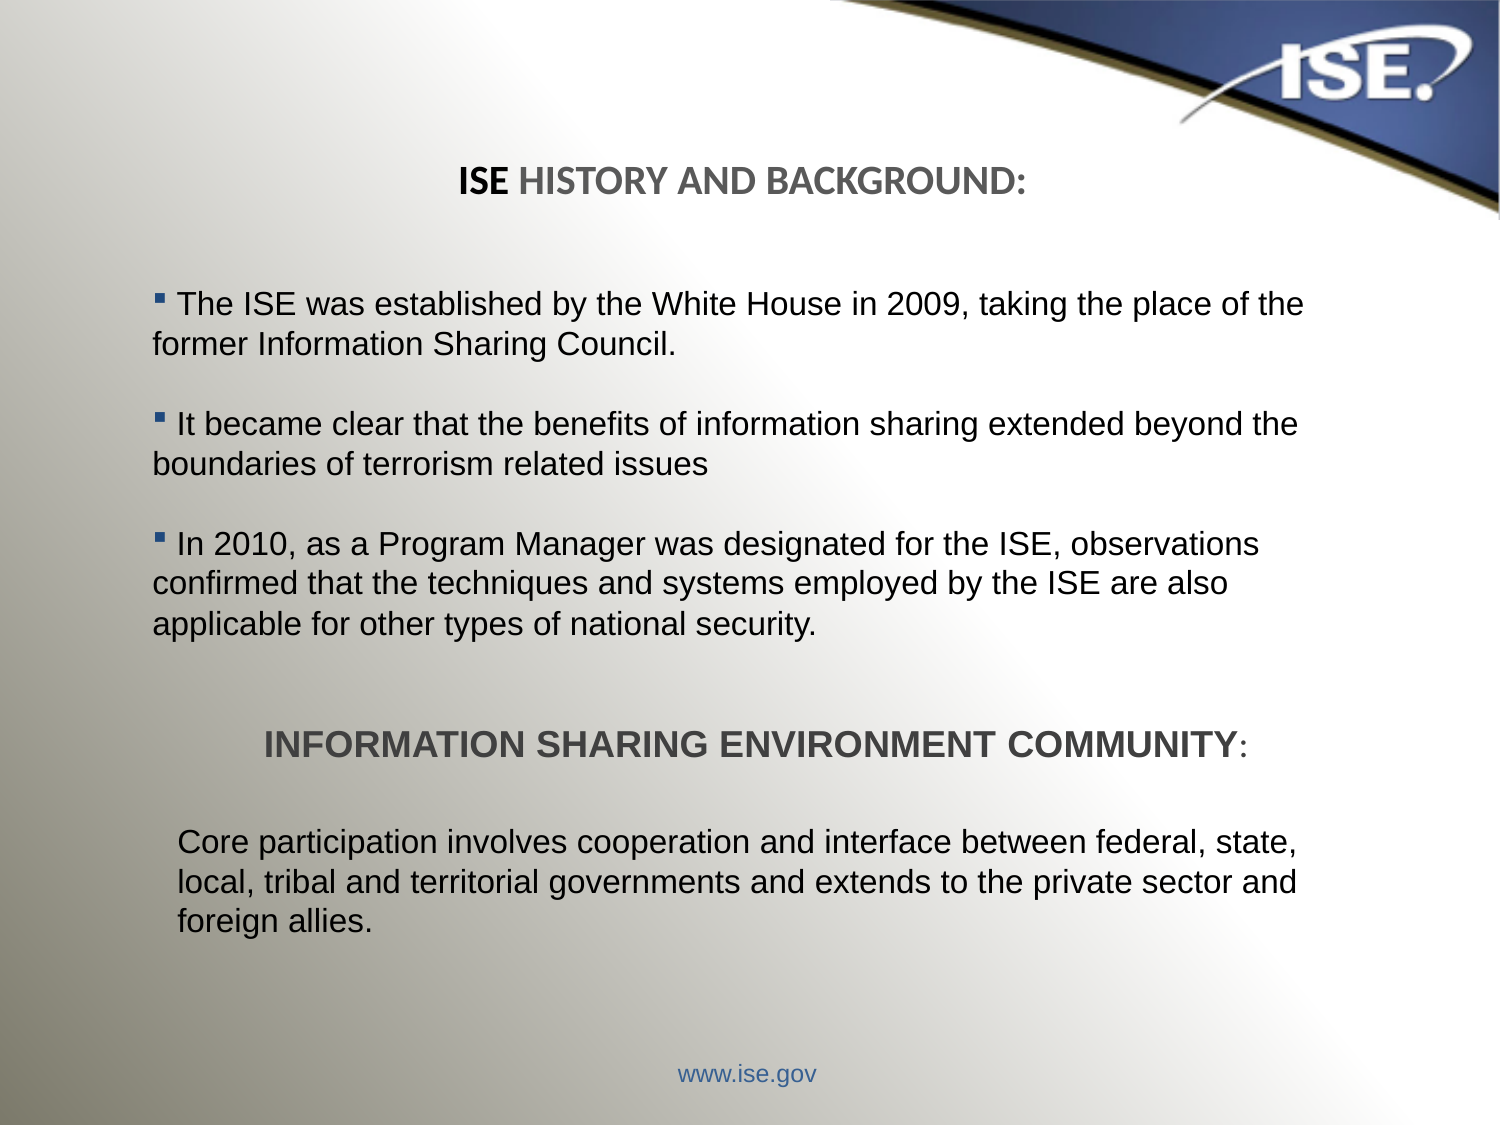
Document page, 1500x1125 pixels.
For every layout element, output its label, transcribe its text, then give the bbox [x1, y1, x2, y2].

text_box Core participation involves cooperation and interface between federal, state, local, tribal and territorial governments and extends to the private sector and foreign allies. [162, 812, 1338, 947]
text_box The ISE was established by the White House in 2009, taking the place of the former Information Sharing Council. It became clear that the benefits of information sharing extended beyond the boundaries of terrorism related issues In 2010, as a Program Manager was designated for the ISE, observations confirmed that the techniques and systems employed by the ISE are also applicable for other types of national security. [137, 274, 1375, 649]
text_box ISE HISTORY AND BACKGROUND: [87, 145, 825, 211]
picture [830, 0, 1500, 220]
text_box INFORMATION SHARING ENVIRONMENT COMMUNITY: [174, 712, 1338, 773]
text_box www.ise.gov [663, 1050, 833, 1095]
